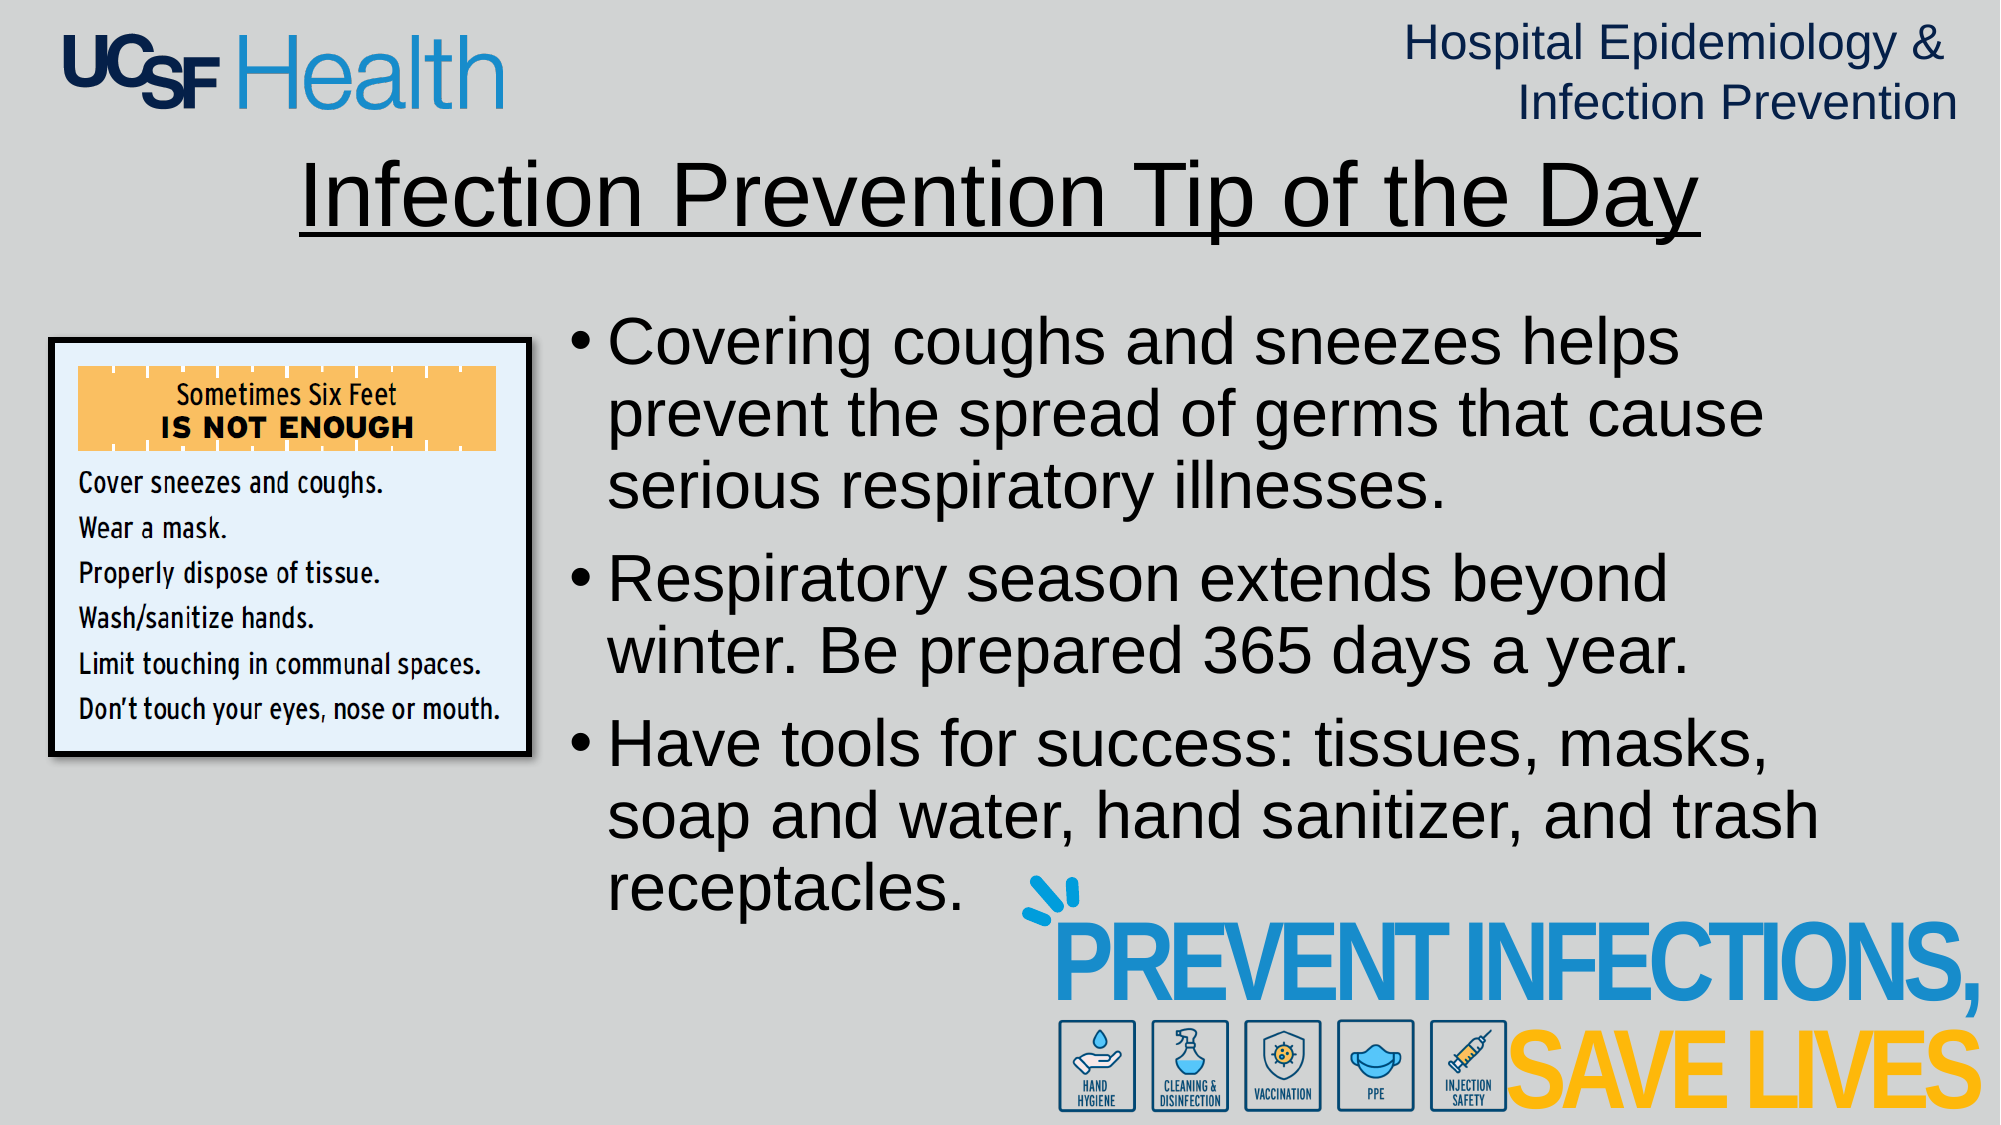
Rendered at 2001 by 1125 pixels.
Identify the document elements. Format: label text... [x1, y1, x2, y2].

picture [1051, 1016, 1514, 1116]
picture [54, 343, 526, 751]
list Covering coughs and sneezes helps prevent the spread of germs that cause serious respiratory illnesses. Respiratory season extends beyond winter. Be prepared 365 days a year. Have tools for success: tissues, masks, soap and water, hand sanitizer, and trash receptacles. [554, 299, 1863, 942]
title Infection Prevention Tip of the Day [137, 116, 1863, 278]
picture [63, 33, 503, 110]
